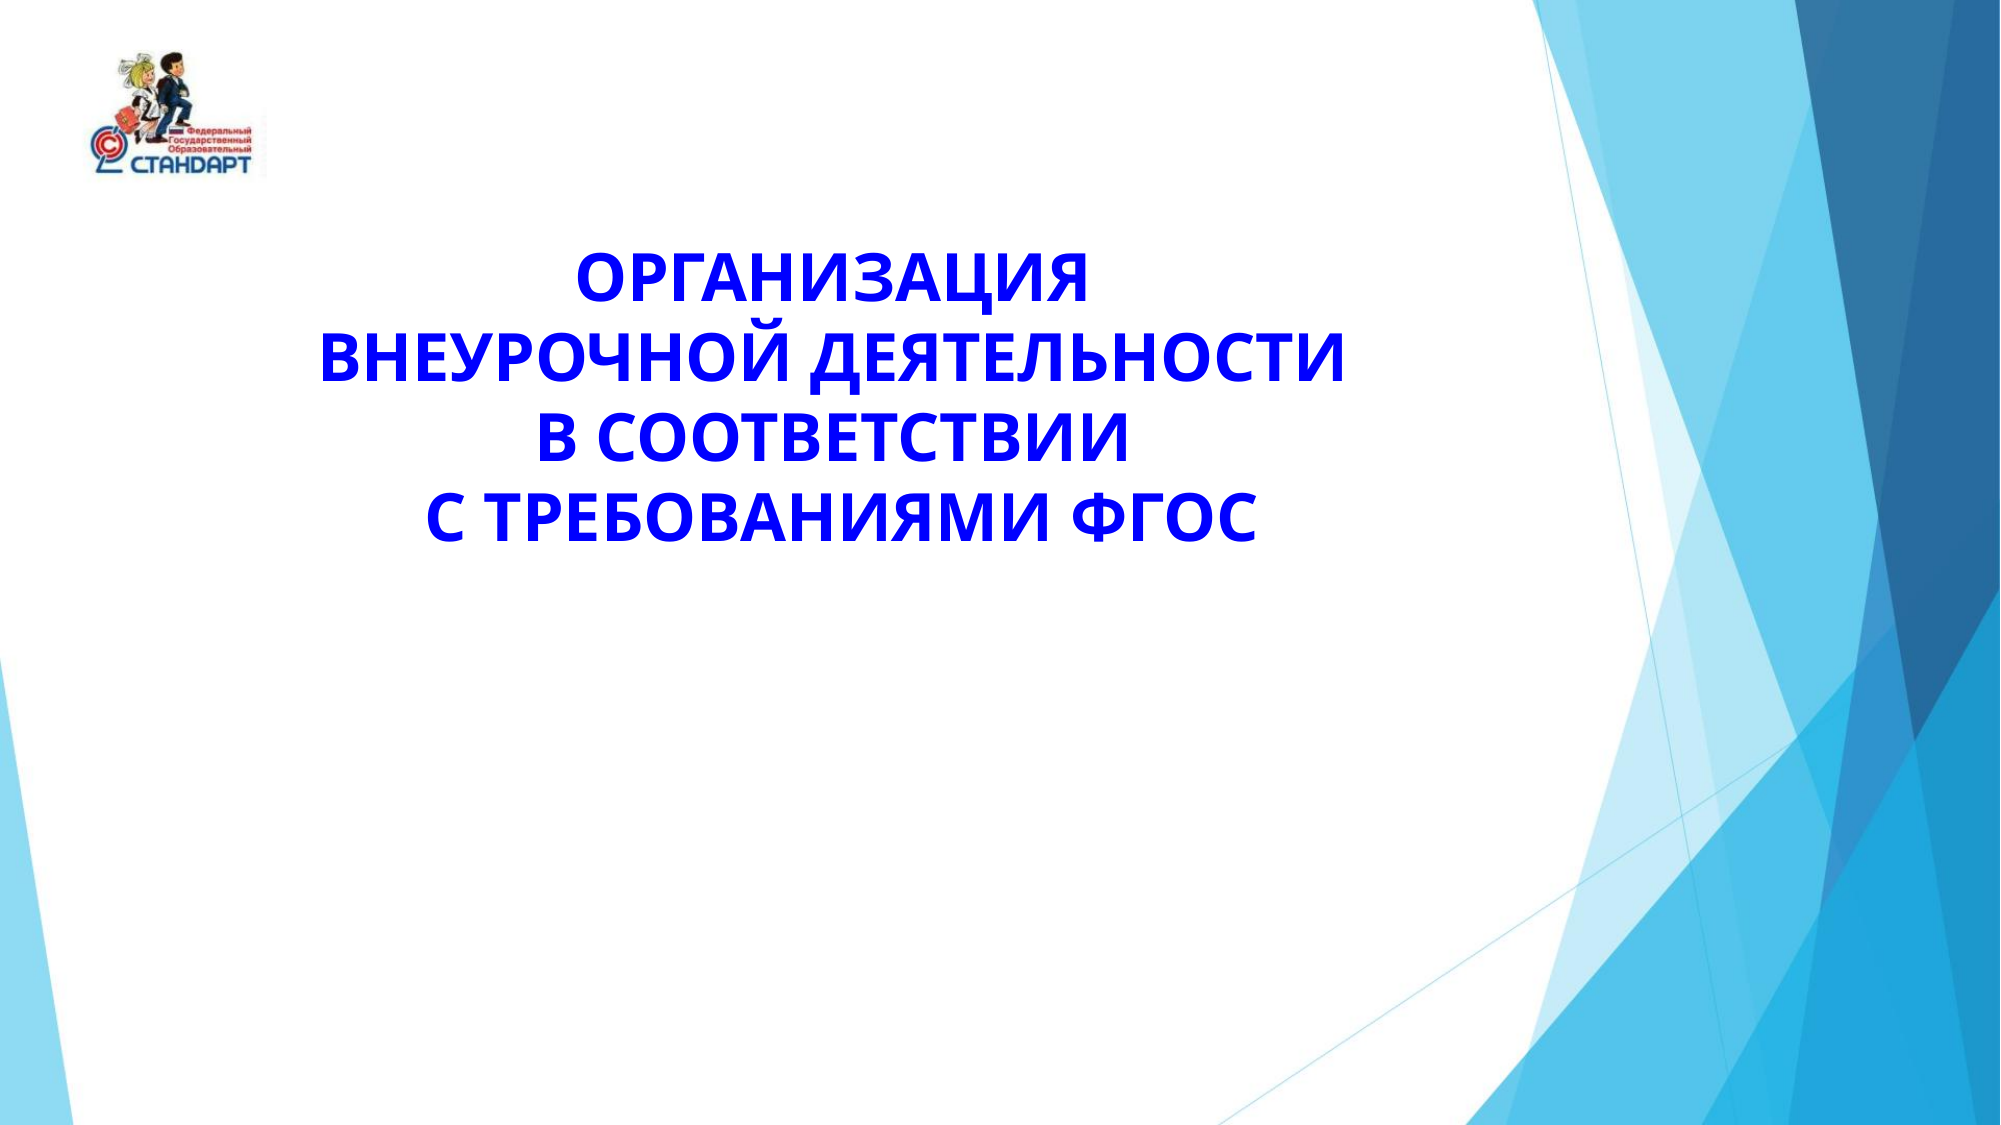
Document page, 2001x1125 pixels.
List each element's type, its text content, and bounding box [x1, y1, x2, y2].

text_box [0, 0, 2000, 1125]
text_box ОРГАНИЗАЦИЯ ВНЕУРОЧНОЙ ДЕЯТЕЛЬНОСТИ В СООТВЕТСТВИИ С ТРЕБОВАНИЯМИ ФГОС [60, 235, 1623, 556]
